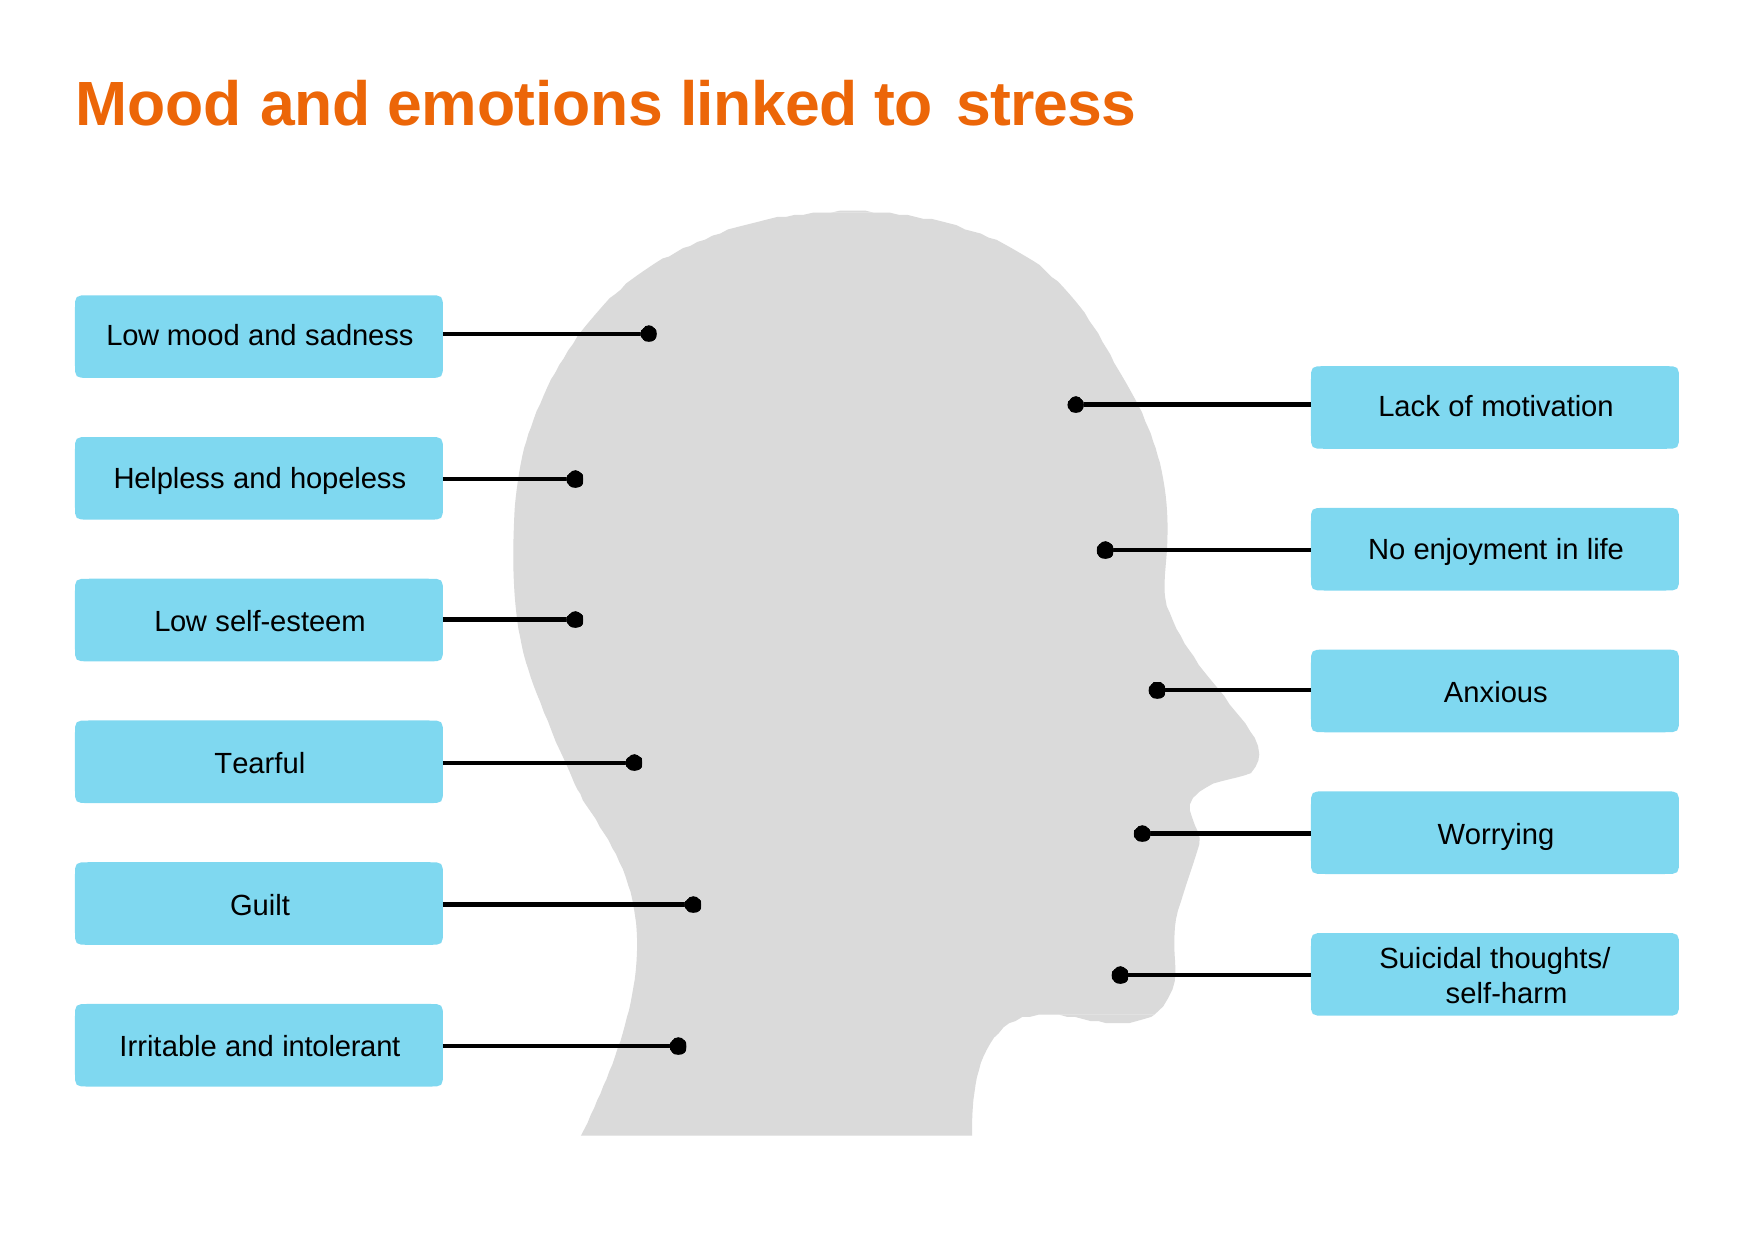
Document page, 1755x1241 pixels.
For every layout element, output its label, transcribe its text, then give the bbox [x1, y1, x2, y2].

text_box [625, 754, 643, 771]
text_box Low self-esteem [136, 599, 381, 637]
text_box [566, 611, 584, 628]
text_box Lack of motivation [1355, 384, 1635, 422]
text_box [74, 295, 443, 378]
text_box Tearful [206, 741, 311, 779]
text_box [74, 862, 443, 945]
text_box [74, 437, 443, 520]
text_box [1310, 366, 1679, 449]
text_box [1310, 507, 1679, 591]
text_box [1067, 396, 1084, 413]
text_box [513, 210, 1260, 1136]
title Mood and emotions linked to stress [72, 60, 1206, 270]
text_box [566, 470, 584, 488]
text_box Anxious [1433, 670, 1557, 708]
text_box [1096, 541, 1114, 559]
text_box [640, 325, 657, 342]
text_box [1111, 966, 1129, 984]
text_box [1310, 933, 1679, 1016]
text_box Guilt [222, 883, 296, 921]
text_box [1133, 825, 1151, 842]
text_box Irritable and intolerant [91, 1025, 426, 1063]
text_box [1310, 649, 1679, 733]
text_box [74, 578, 443, 662]
text_box [669, 1037, 687, 1055]
text_box Low mood and sadness [85, 313, 433, 351]
text_box Worrying [1424, 812, 1566, 850]
text_box [1310, 791, 1679, 875]
text_box Helpless and hopeless [94, 457, 424, 495]
text_box No enjoyment in life [1345, 528, 1645, 566]
text_box [684, 896, 702, 913]
text_box Suicidal thoughts/ self-harm [1377, 936, 1653, 1009]
text_box [74, 720, 443, 804]
text_box [1148, 682, 1166, 699]
text_box [74, 1003, 443, 1087]
